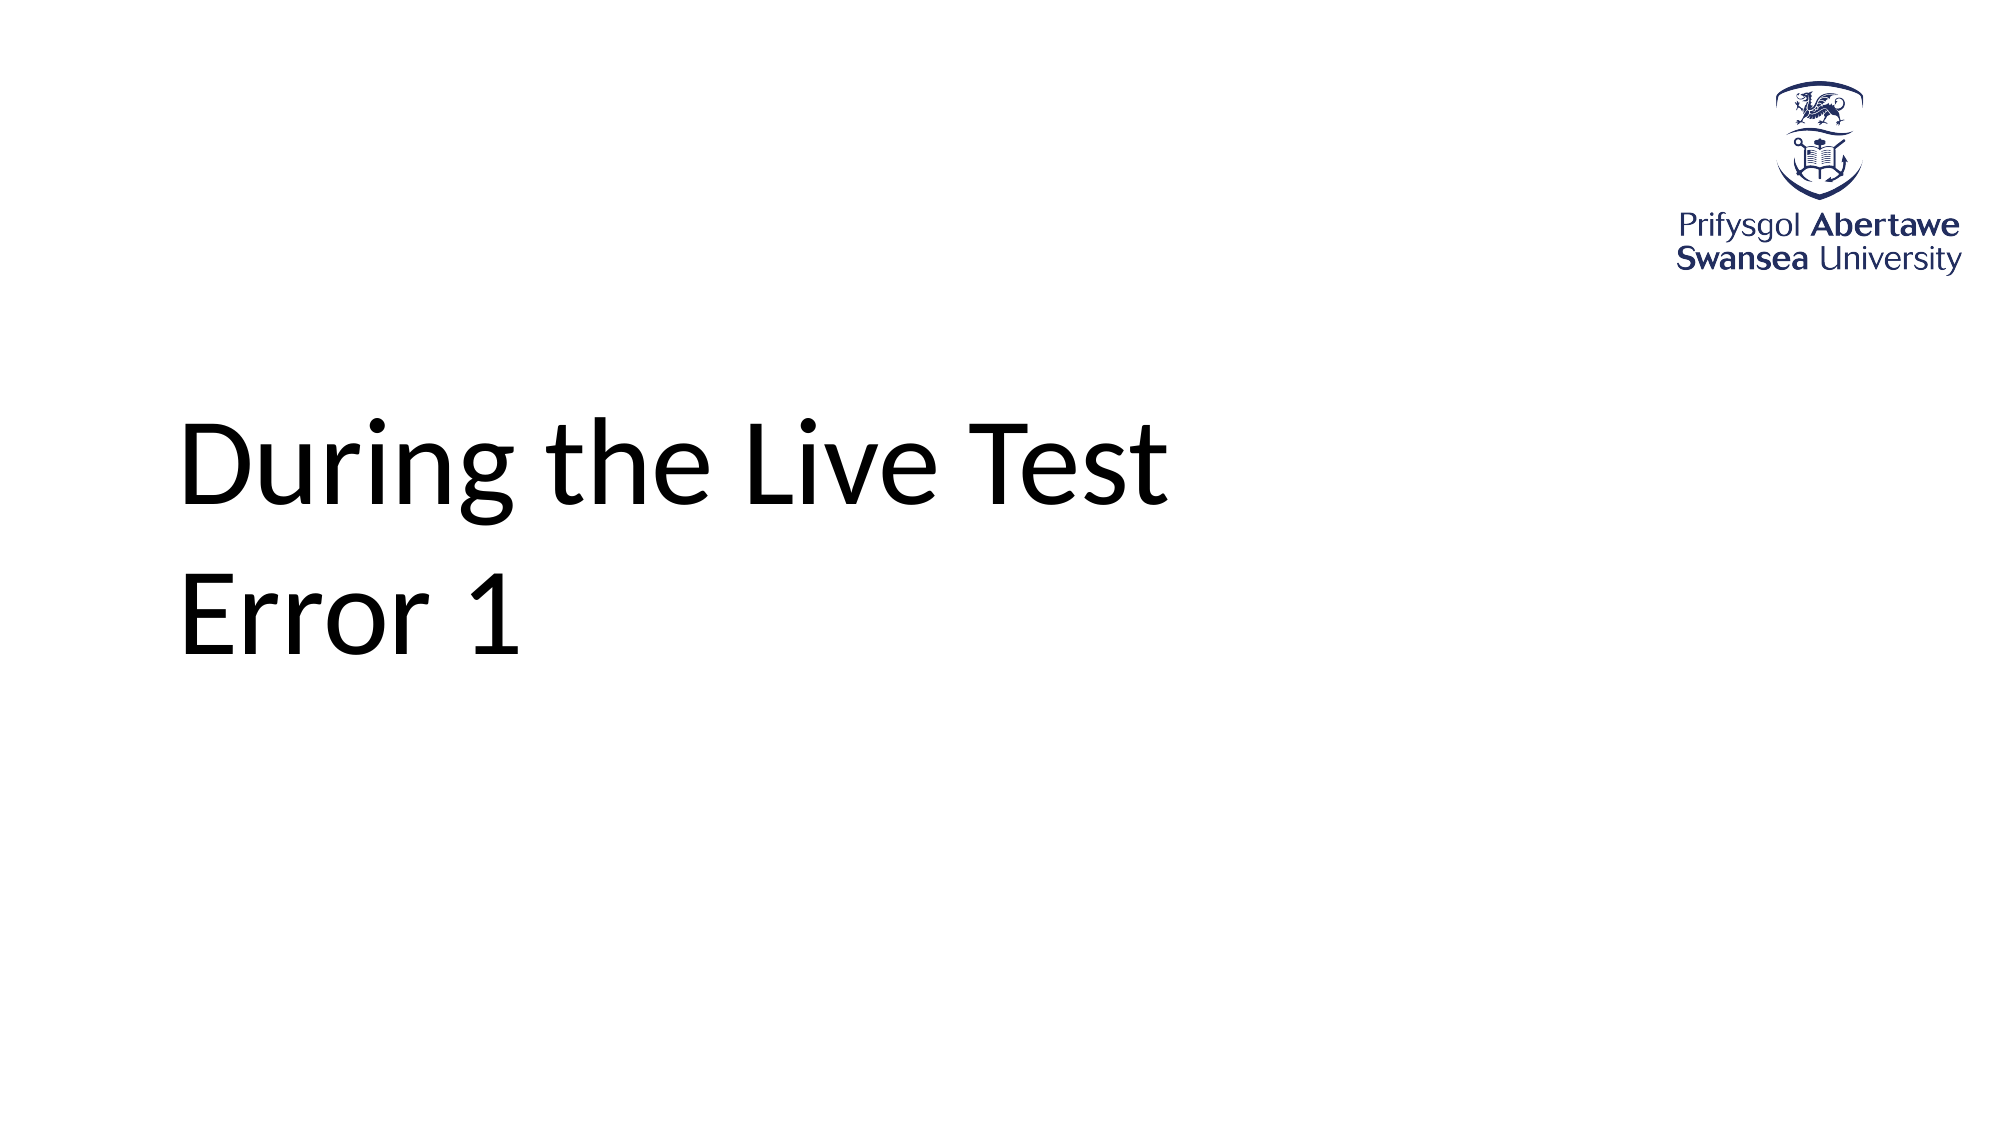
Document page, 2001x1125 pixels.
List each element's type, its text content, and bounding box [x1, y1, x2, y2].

picture [1677, 81, 1962, 276]
text_box During the Live Test Error 1 [162, 372, 1295, 687]
